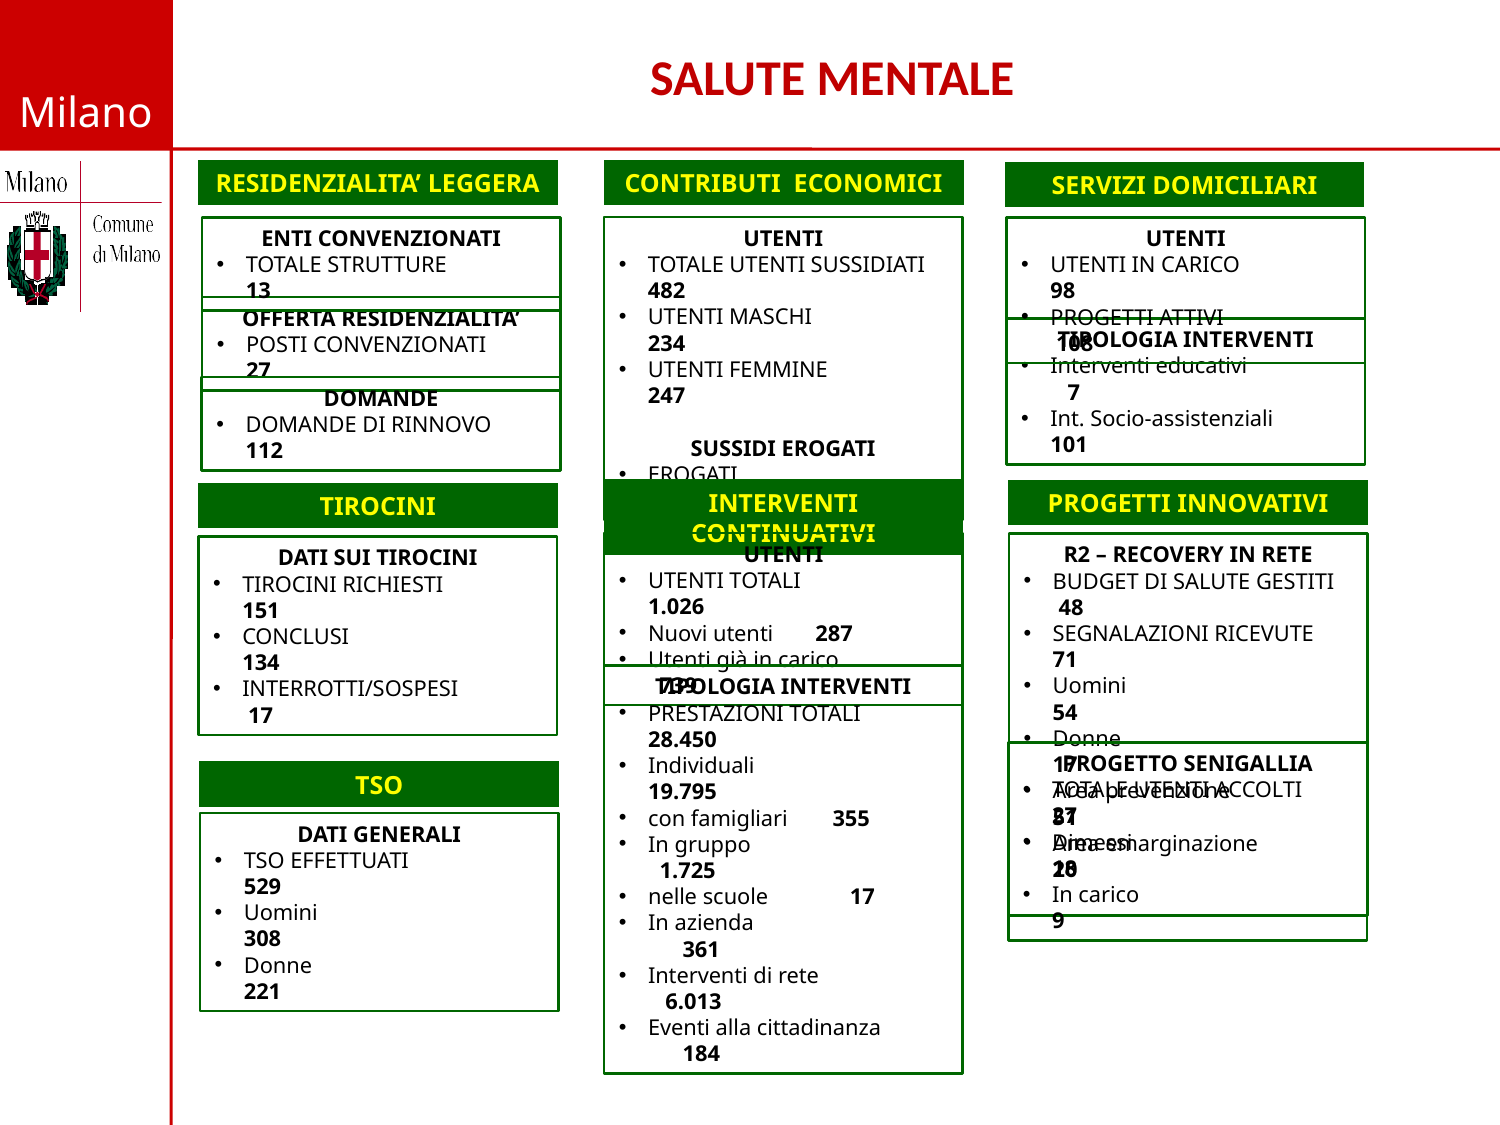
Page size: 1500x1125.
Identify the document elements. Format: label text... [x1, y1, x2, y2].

text_box UTENTI UTENTI IN CARICO 98 PROGETTI ATTIVI 108 [1006, 217, 1366, 364]
text_box RESIDENZIALITA’ LEGGERA [198, 160, 558, 205]
text_box UTENTI UTENTI TOTALI 1.026 Nuovi utenti 287 Utenti già in carico 739 [604, 533, 963, 665]
text_box TIROCINI [198, 483, 558, 528]
text_box TIPOLOGIA INTERVENTI Interventi educativi 7 Int. Socio-assistenziali 101 [1006, 364, 1366, 465]
text_box PROGETTI INNOVATIVI [1008, 480, 1368, 525]
text_box CONTRIBUTI ECONOMICI [604, 160, 964, 205]
text_box UTENTI TOTALE UTENTI SUSSIDIATI 482 UTENTI MASCHI 234 UTENTI FEMMINE 247 SUSSIDI EROGATI EROGATI 3.136 [603, 217, 963, 521]
text_box OFFERTA RESIDENZIALITA’ POSTI CONVENZIONATI 27 [202, 311, 561, 377]
text_box SERVIZI DOMICILIARI [1005, 162, 1364, 207]
title SALUTE MENTALE [194, 19, 1471, 137]
text_box TIPOLOGIA INTERVENTI PRESTAZIONI TOTALI 28.450 Individuali 19.795 con famigliari 355 In gruppo 1.725 nelle scuole 17 In azienda 361 Interventi di rete 6.013 Eventi alla cittadinanza 184 [604, 665, 963, 1074]
text_box INTERVENTI CONTINUATIVI [604, 479, 963, 533]
text_box PROGETTO SENIGALLIA TOTALE UTENTI ACCOLTI 27 Dimessi 18 In carico 9 [1008, 742, 1367, 941]
text_box DATI SUI TIROCINI TIROCINI RICHIESTI 151 CONCLUSI 134 INTERROTTI/SOSPESI 17 [198, 536, 558, 735]
text_box ENTI CONVENZIONATI TOTALE STRUTTURE 13 [201, 217, 561, 311]
text_box DOMANDE DOMANDE DI RINNOVO 112 [201, 377, 561, 471]
text_box TSO [199, 761, 559, 807]
text_box R2 – RECOVERY IN RETE BUDGET DI SALUTE GESTITI 48 SEGNALAZIONI RICEVUTE 71 Uomini 54 Donne 17 Area prevenzione 51 Area emarginazione 20 [1008, 533, 1368, 916]
text_box DATI GENERALI TSO EFFETTUATI 529 Uomini 308 Donne 221 [199, 812, 559, 1012]
